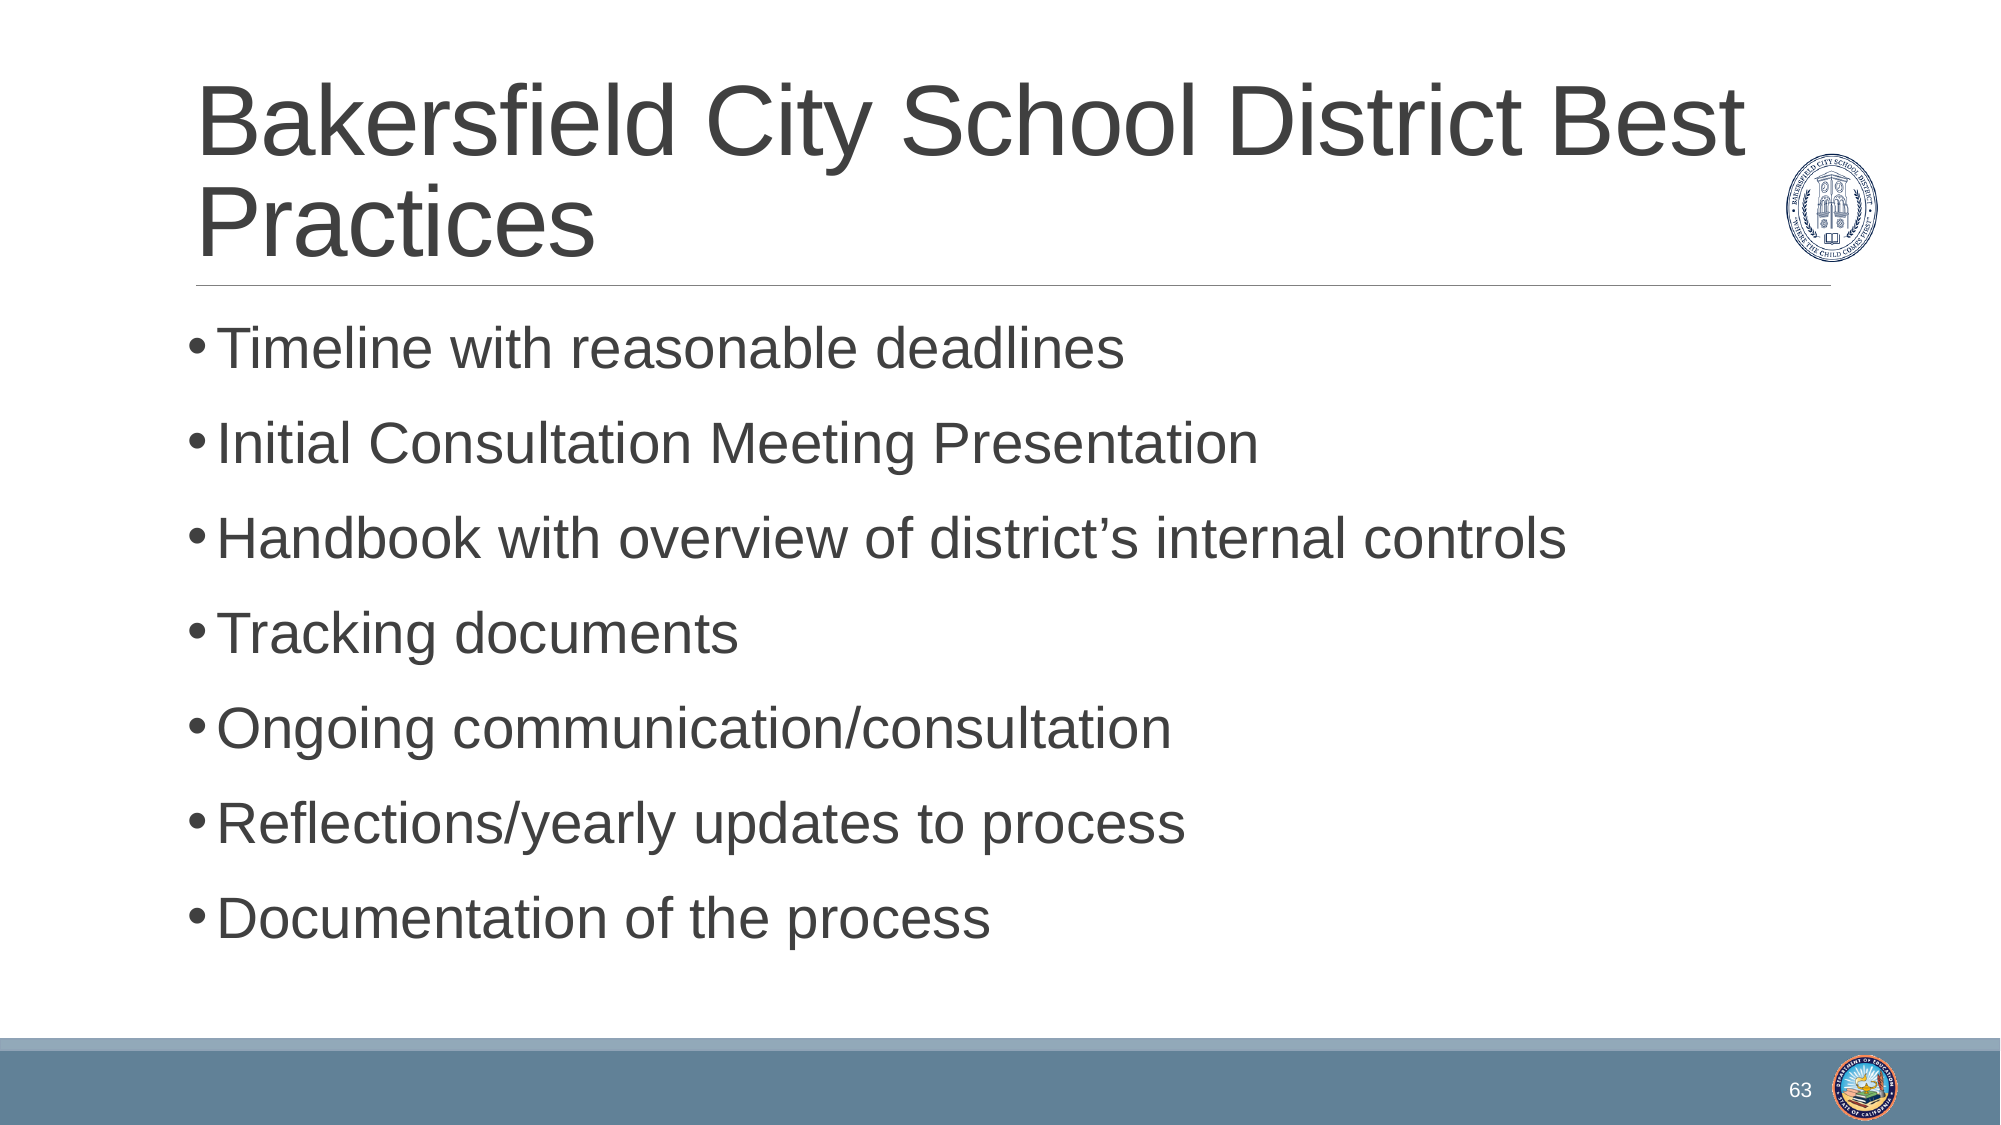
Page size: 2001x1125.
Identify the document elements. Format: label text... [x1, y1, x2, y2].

list Timeline with reasonable deadlines Initial Consultation Meeting Presentation Handbook with overview of district’s internal controls Tracking documents Ongoing communication/consultation Reflections/yearly updates to process Documentation of the process [179, 302, 1830, 1018]
picture [1832, 1055, 1899, 1122]
title Bakersfield City School District Best Practices [179, 47, 1830, 285]
picture [1772, 147, 1893, 268]
slide_number 63 [1611, 1059, 1828, 1119]
